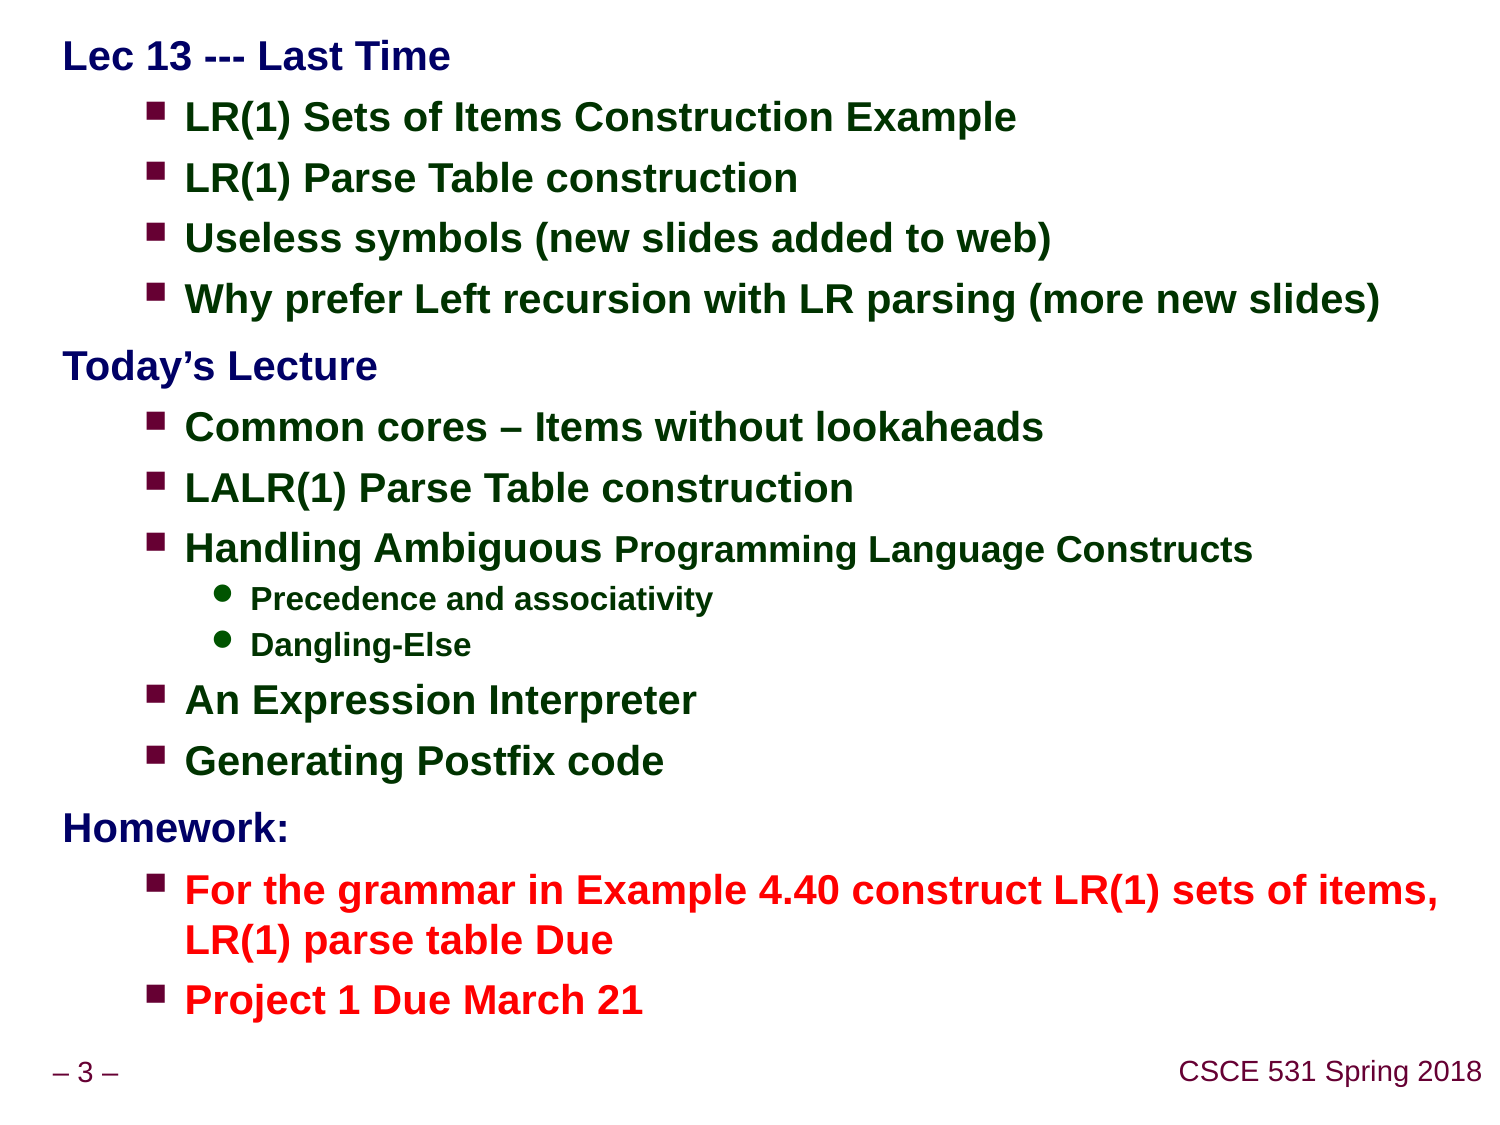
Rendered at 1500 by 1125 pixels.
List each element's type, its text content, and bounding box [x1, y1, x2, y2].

list Lec 13 --- Last Time LR(1) Sets of Items Construction Example LR(1) Parse Table construction Useless symbols (new slides added to web) Why prefer Left recursion with LR parsing (more new slides) Today’s Lecture Common cores – Items without lookaheads LALR(1) Parse Table construction Handling Ambiguous Programming Language Constructs Precedence and associativity Dangling-Else An Expression Interpreter Generating Postfix code Homework: For the grammar in Example 4.40 construct LR(1) sets of items, LR(1) parse table Due Project 1 Due March 21 [47, 24, 1500, 1063]
